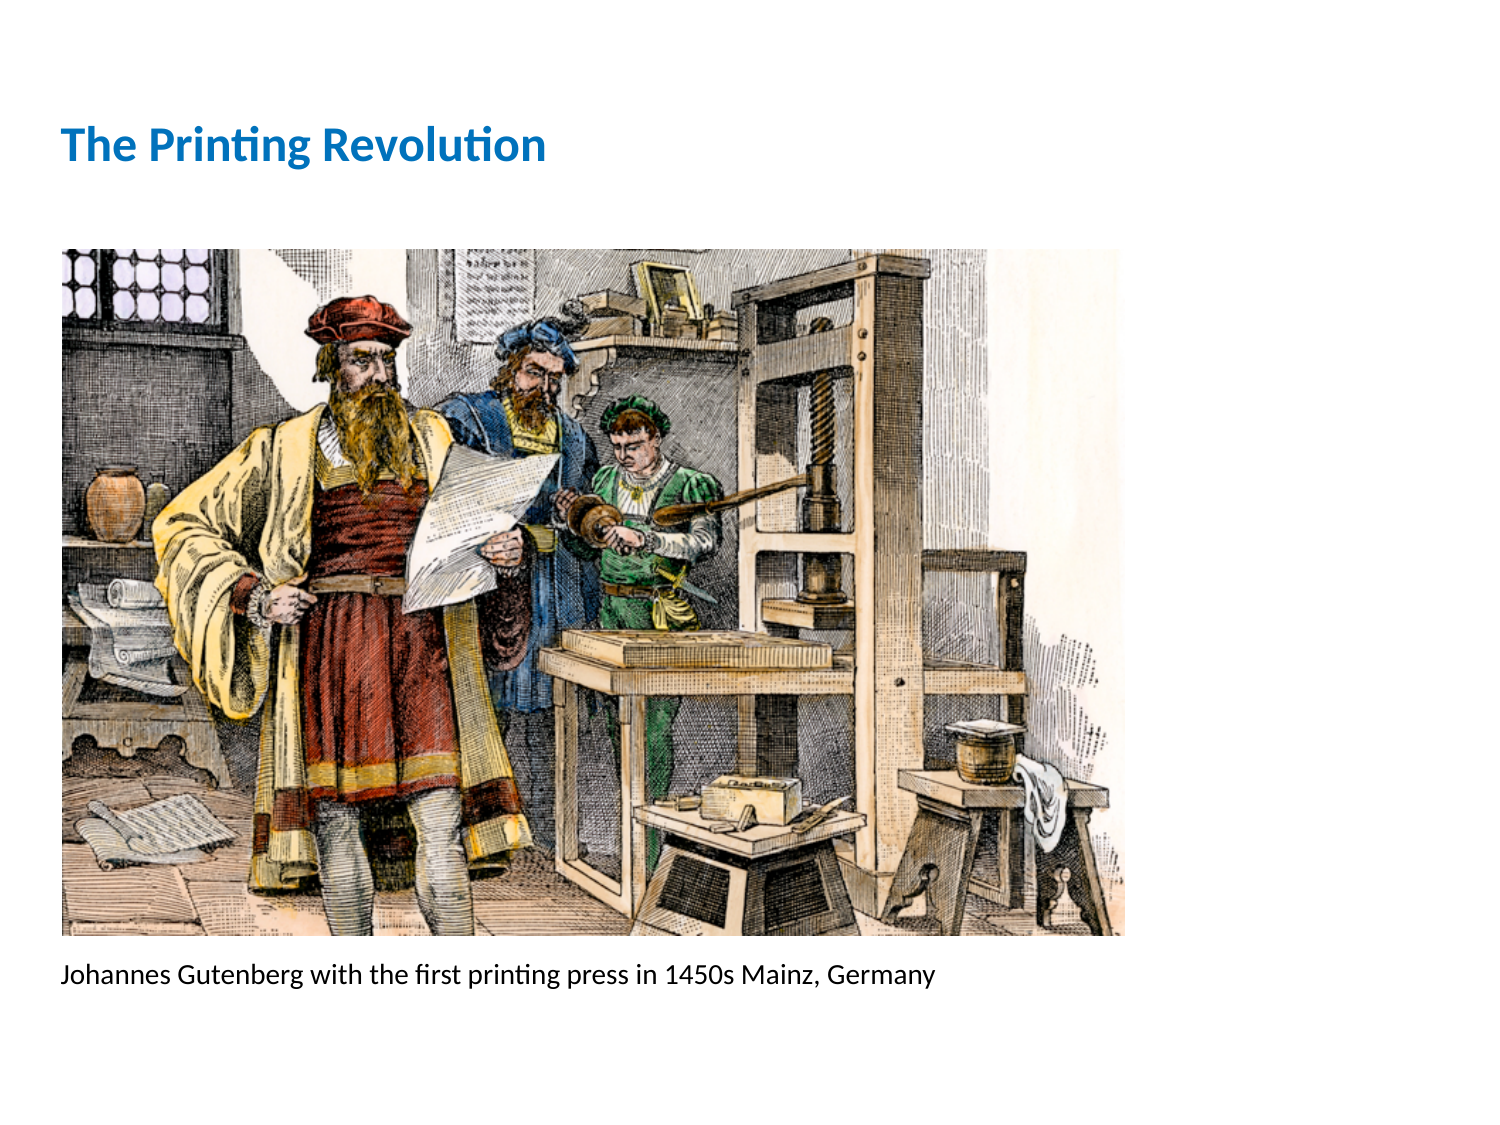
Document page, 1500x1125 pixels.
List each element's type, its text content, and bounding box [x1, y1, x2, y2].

text_box Johannes Gutenberg with the first printing press in 1450s Mainz, Germany [45, 947, 1296, 998]
picture [62, 249, 1126, 936]
text_box The Printing Revolution [45, 104, 1296, 179]
